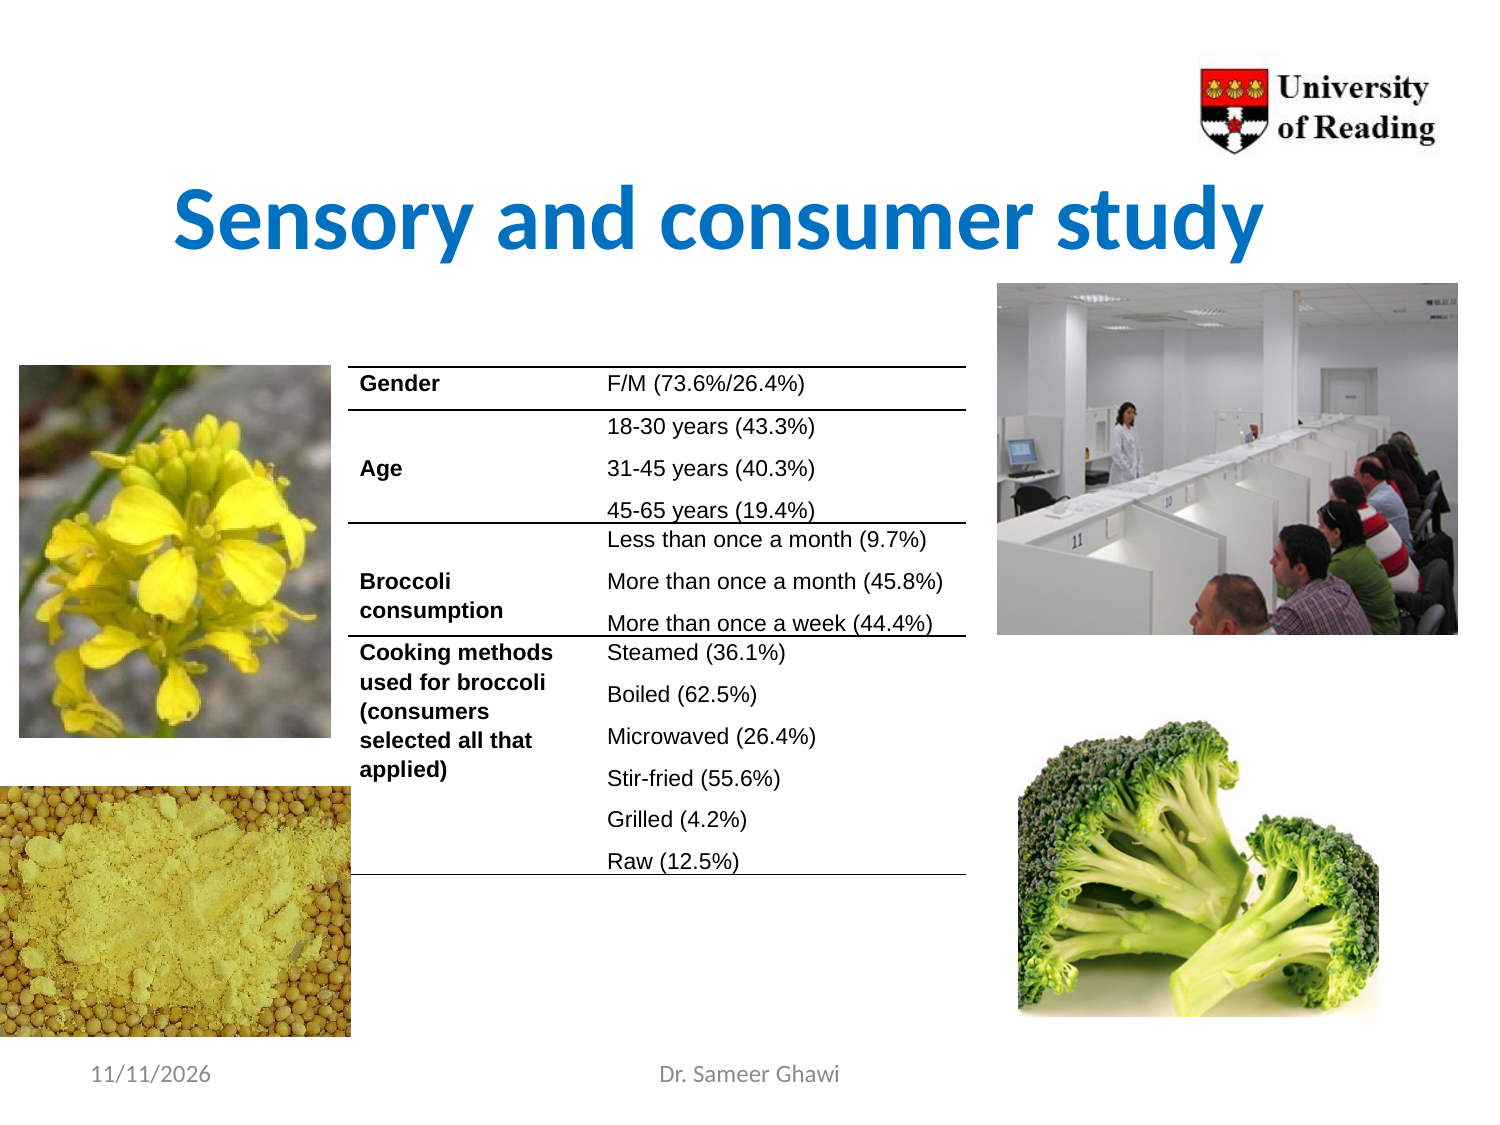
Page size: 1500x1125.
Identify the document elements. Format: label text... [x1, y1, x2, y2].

picture [996, 283, 1458, 635]
table_cell Cooking methods used for broccoli (consumers selected all that applied) [348, 637, 596, 874]
picture [19, 365, 332, 738]
table_cell 18-30 years (43.3%) 31-45 years (40.3%) 45-65 years (19.4%) [596, 411, 966, 522]
picture [1018, 715, 1380, 1017]
table_cell Less than once a month (9.7%) More than once a month (45.8%) More than once a week (44.4%) [596, 524, 966, 635]
picture [1198, 54, 1458, 166]
table_header Gender [348, 368, 596, 409]
picture [0, 786, 351, 1037]
title Sensory and consumer study [158, 142, 1329, 284]
footer Dr. Sameer Ghawi [512, 1042, 988, 1103]
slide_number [75, 1042, 425, 1103]
table_cell Age [348, 411, 596, 522]
table_cell Broccoli consumption [348, 524, 596, 635]
table_header F/M (73.6%/26.4%) [596, 368, 966, 409]
table_cell Steamed (36.1%) Boiled (62.5%) Microwaved (26.4%) Stir-fried (55.6%) Grilled (4.2%) Raw (12.5%) [596, 637, 966, 874]
